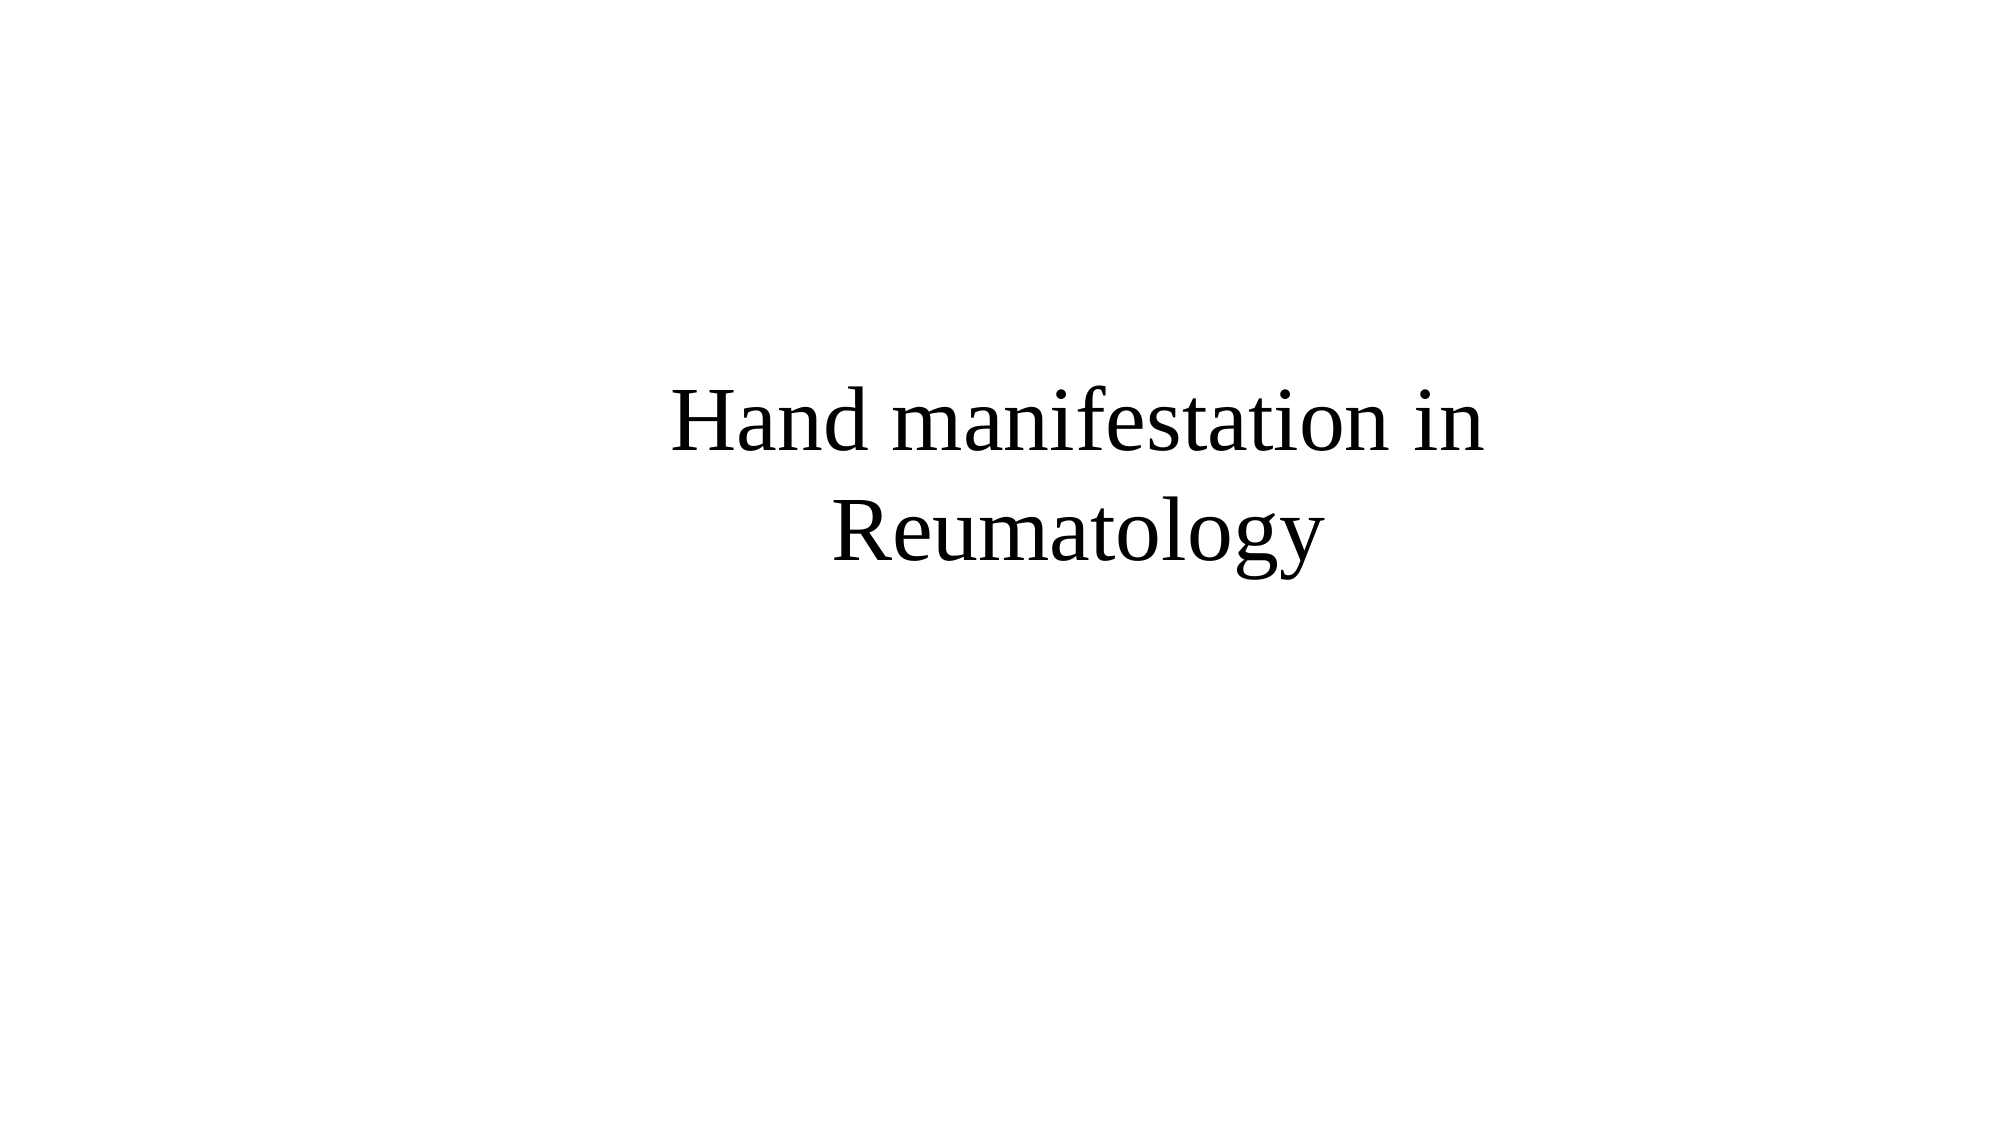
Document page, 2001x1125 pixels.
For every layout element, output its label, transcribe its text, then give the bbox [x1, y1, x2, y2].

title Hand manifestation in Reumatology [444, 37, 1713, 900]
